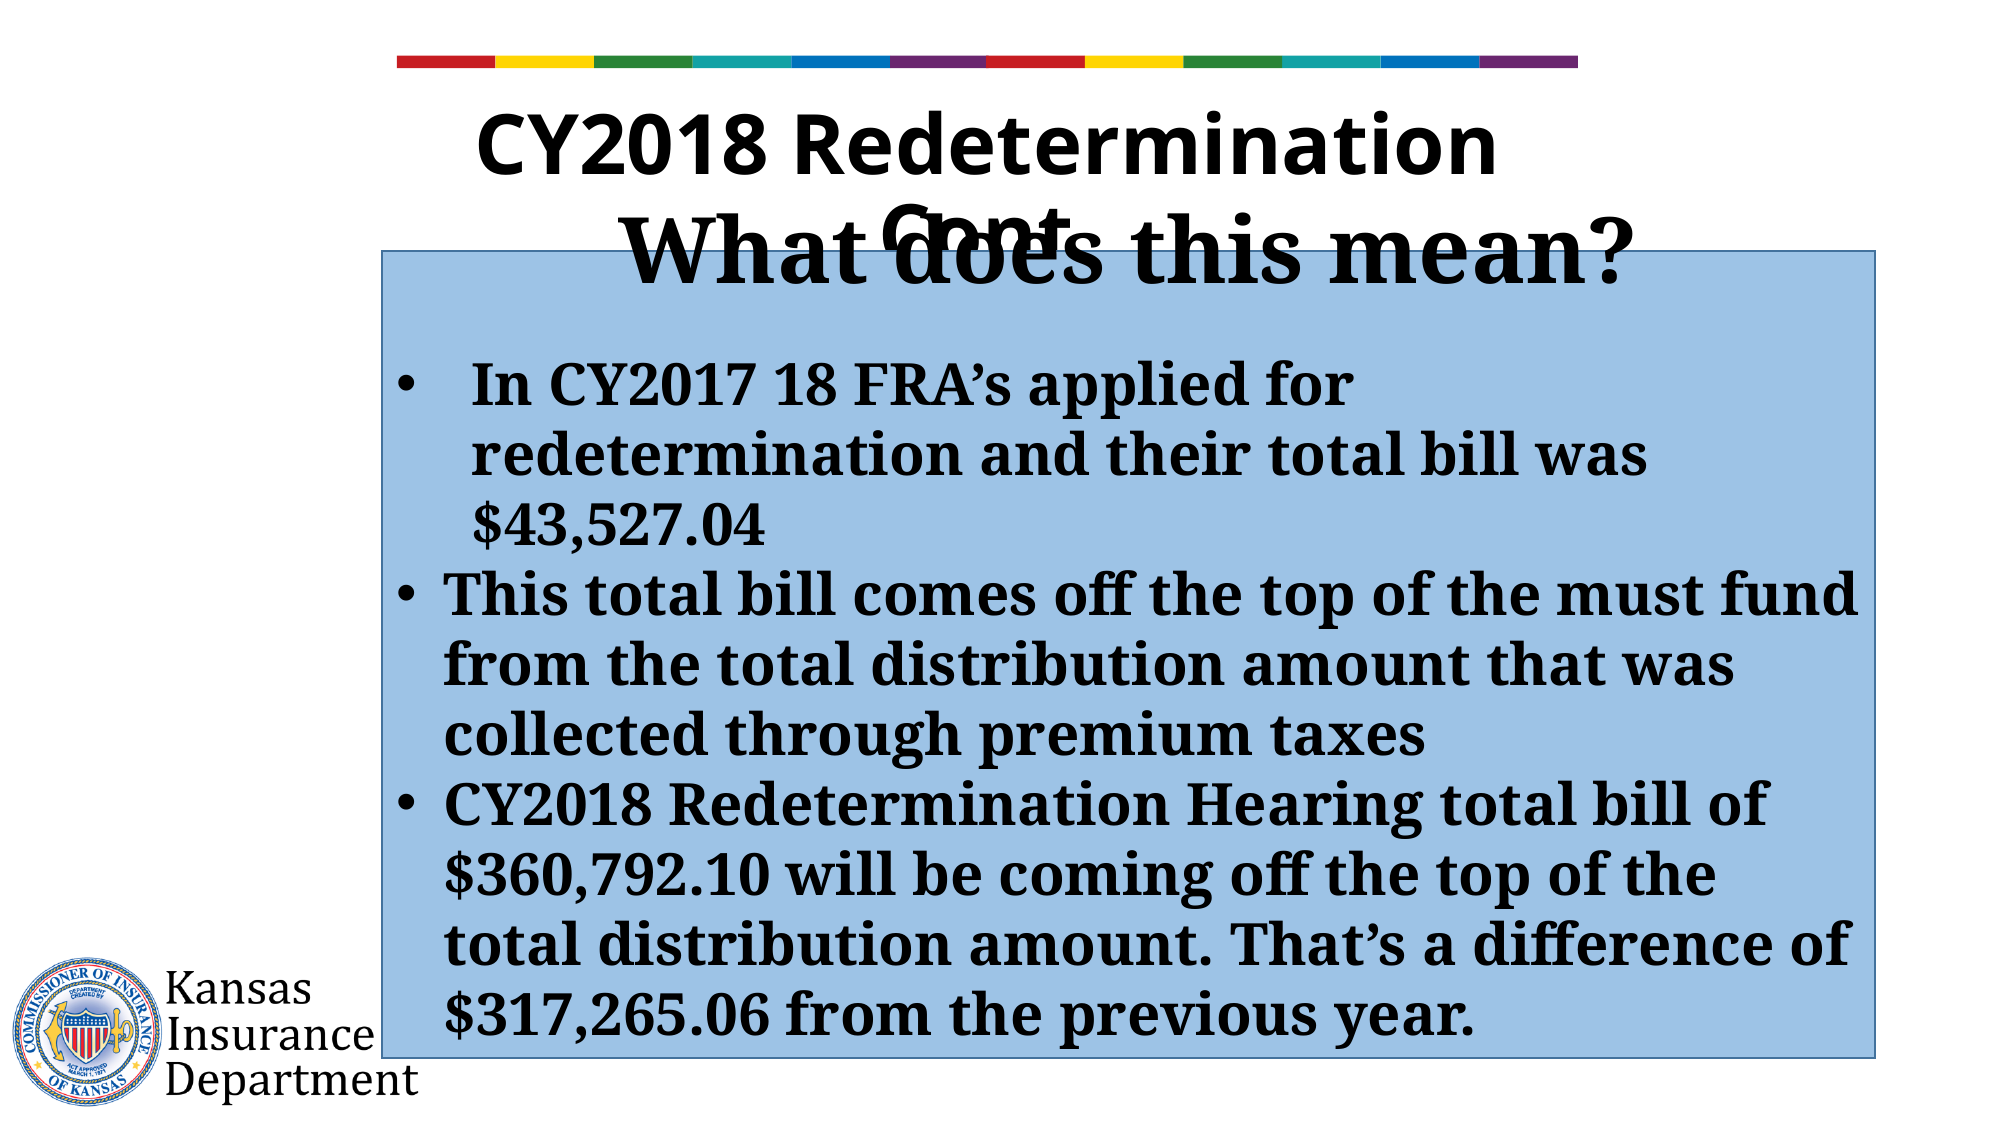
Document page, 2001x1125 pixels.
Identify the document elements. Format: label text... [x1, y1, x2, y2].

text_box What does this mean? In CY2017 18 FRA’s applied for redetermination and their total bill was $43,527.04 This total bill comes off the top of the must fund from the total distribution amount that was collected through premium taxes CY2018 Redetermination Hearing total bill of $360,792.10 will be coming off the top of the total distribution amount. That’s a difference of $317,265.06 from the previous year. [381, 250, 1876, 1059]
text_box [396, 55, 1578, 69]
picture [4, 952, 430, 1111]
title CY2018 Redetermination Cont. [429, 86, 1546, 250]
